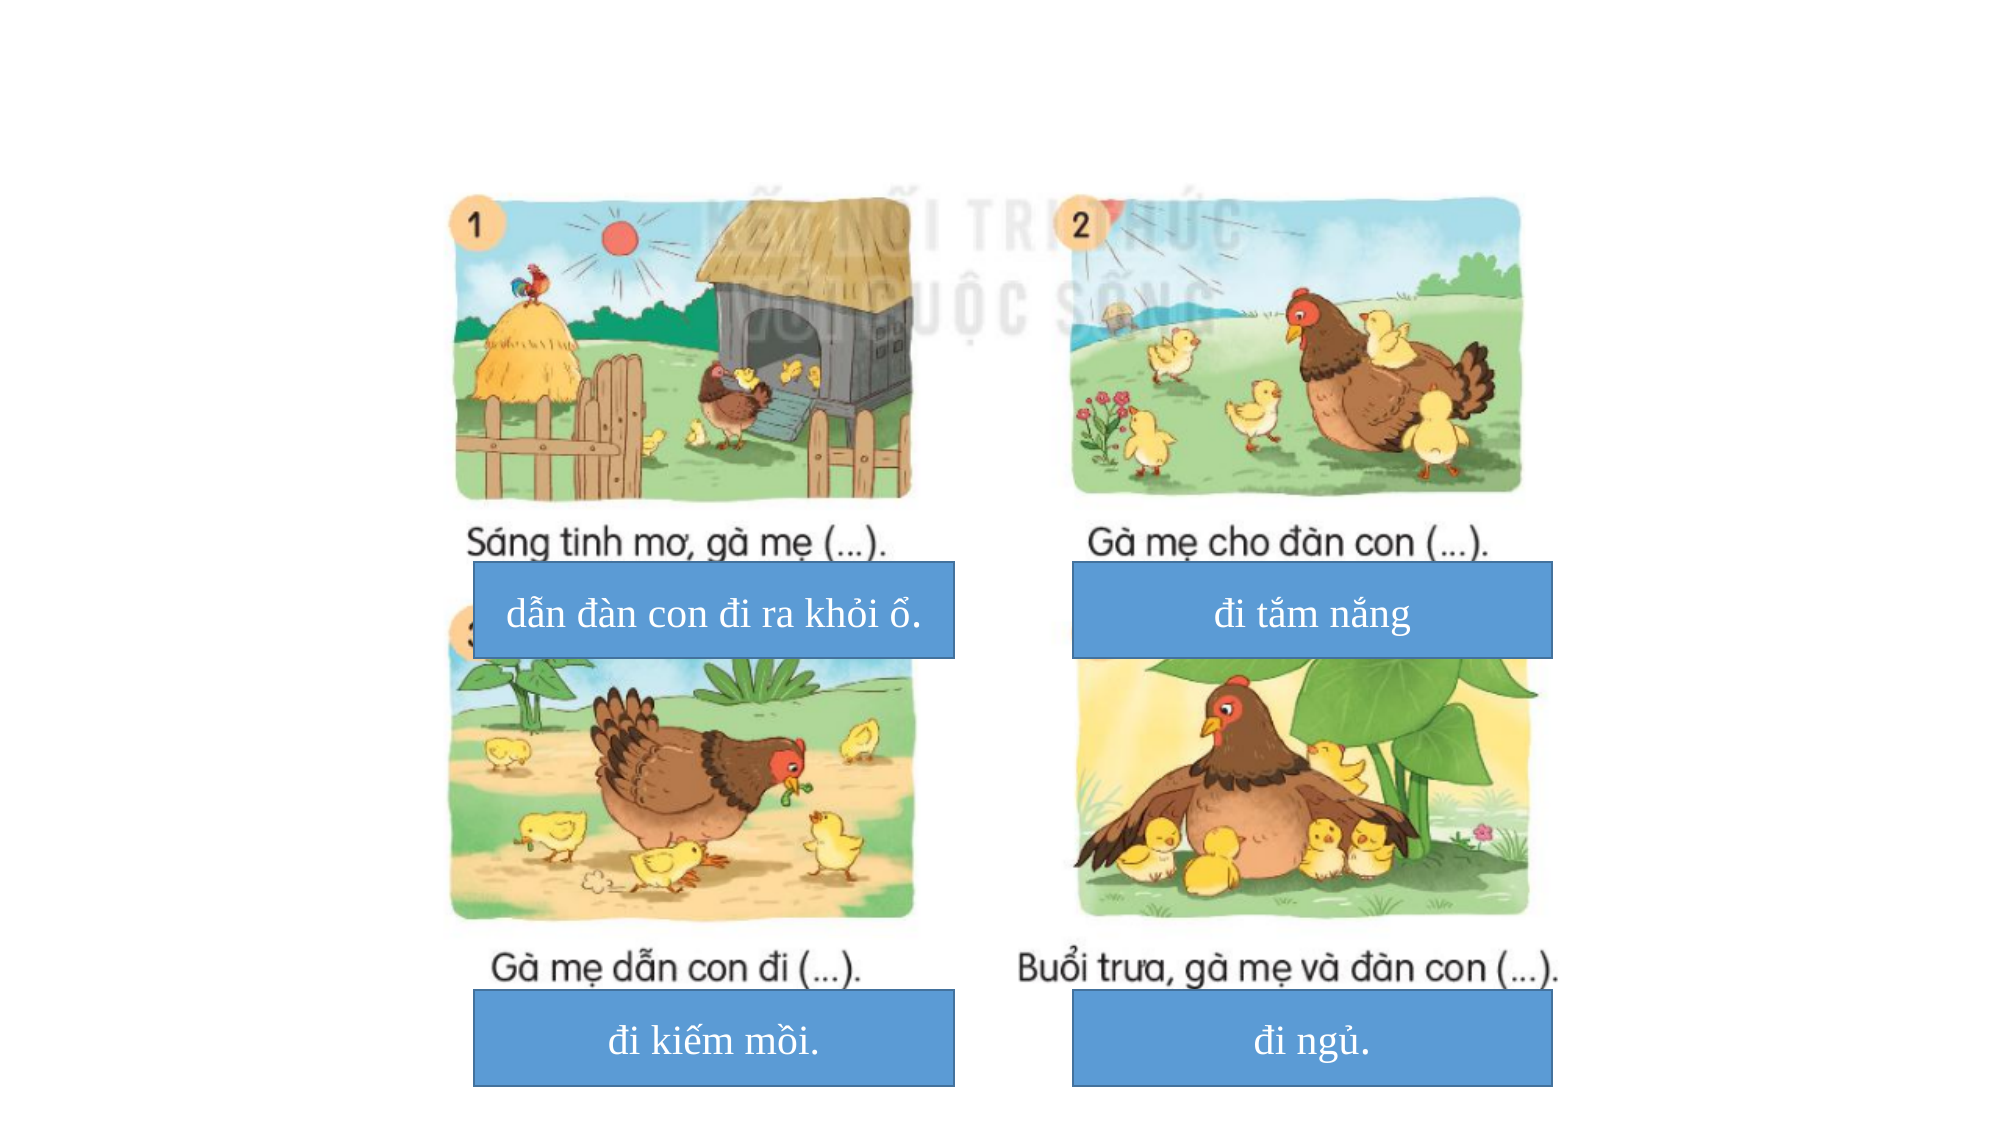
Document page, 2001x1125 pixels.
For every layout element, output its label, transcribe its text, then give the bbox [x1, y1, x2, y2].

picture [417, 182, 1583, 1015]
text_box đi ngủ. [1072, 1015, 1553, 1087]
text_box đi kiếm mồi. [473, 1015, 955, 1087]
